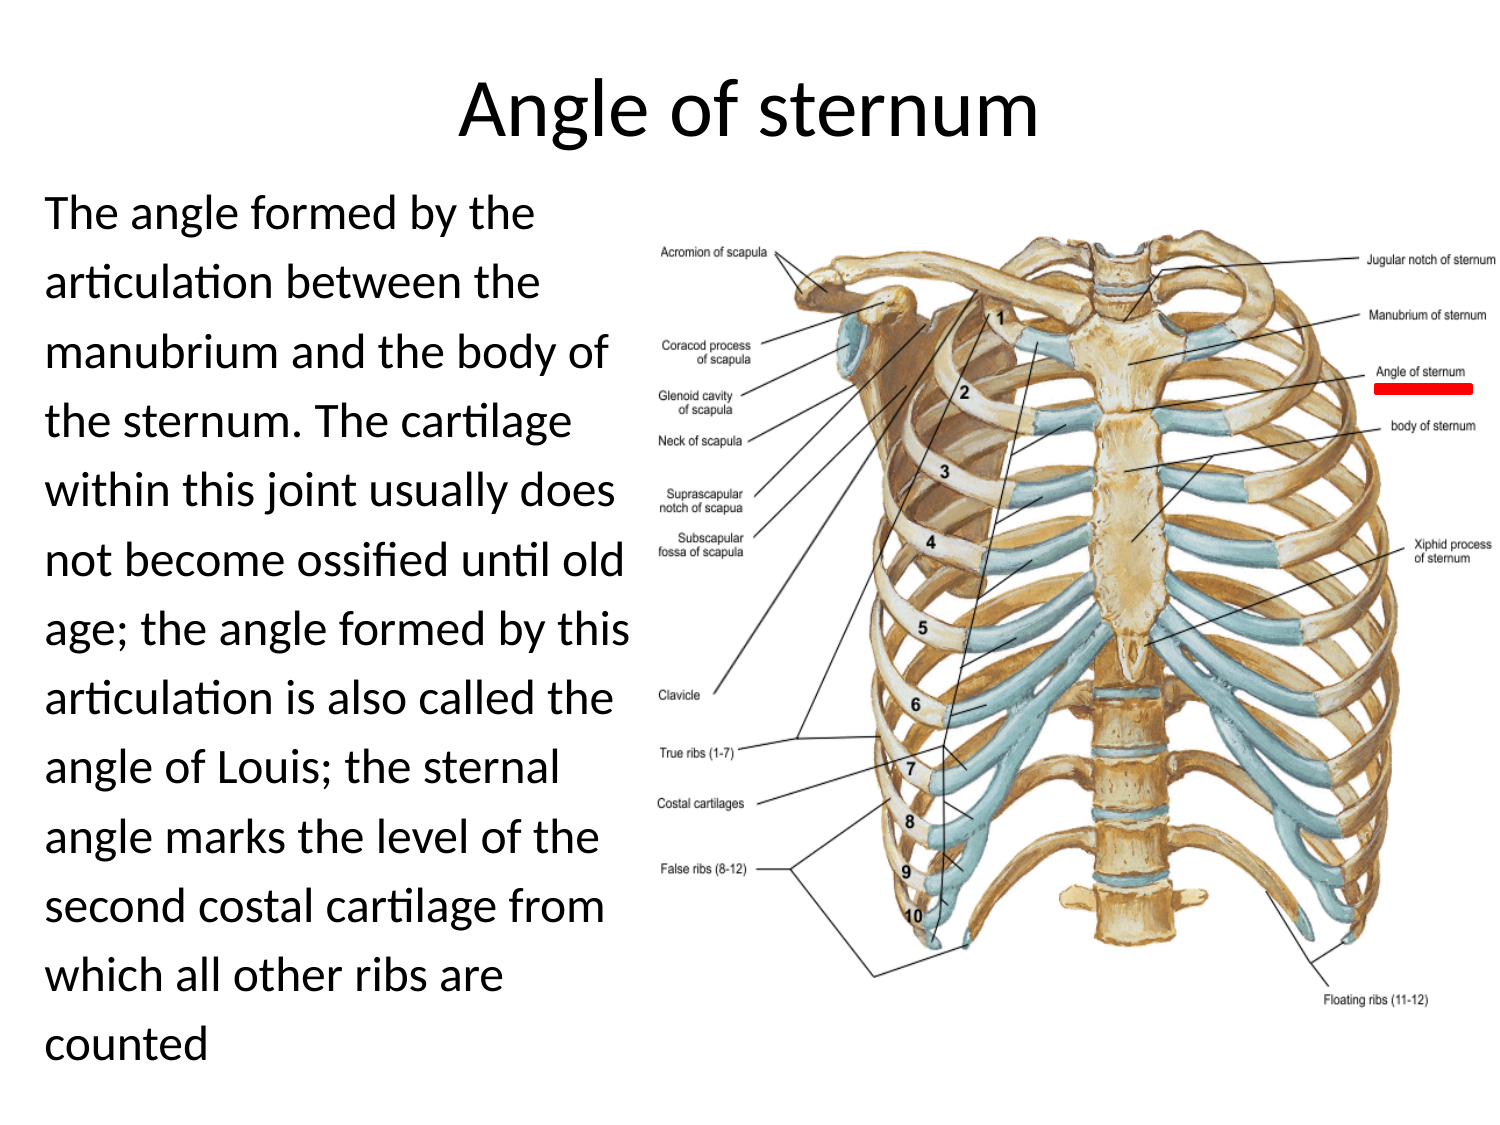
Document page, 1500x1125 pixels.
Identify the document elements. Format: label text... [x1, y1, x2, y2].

list The angle formed by the articulation between the manubrium and the body of the sternum. The cartilage within this joint usually does not become ossified until old age; the angle formed by this articulation is also called the angle of Louis; the sternal angle marks the level of the second costal cartilage from which all other ribs are counted [29, 172, 680, 1094]
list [652, 219, 1500, 1012]
title Angle of sternum [75, 45, 1425, 161]
